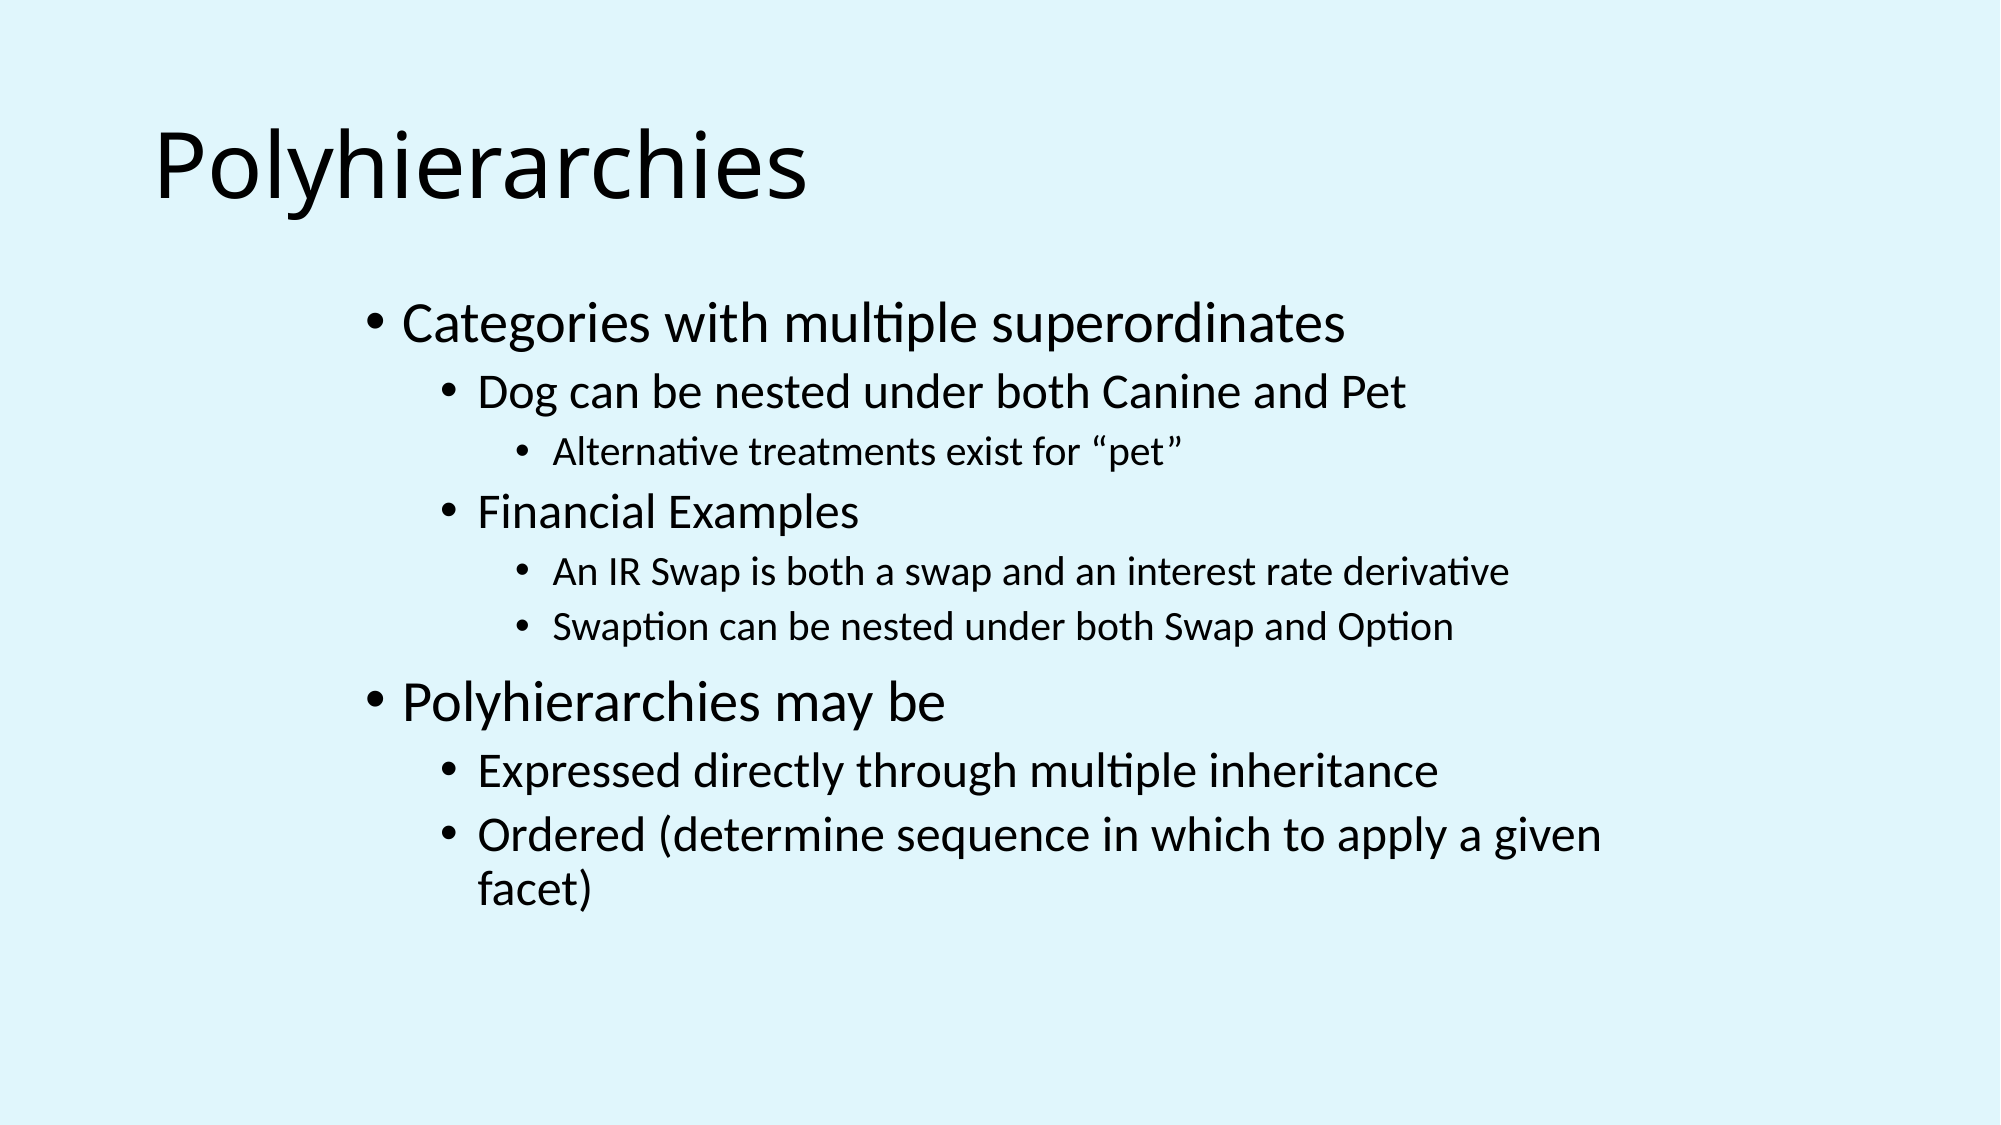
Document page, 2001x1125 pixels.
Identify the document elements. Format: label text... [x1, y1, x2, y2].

title Polyhierarchies [137, 59, 1863, 278]
list Categories with multiple superordinates Dog can be nested under both Canine and Pet Alternative treatments exist for “pet” Financial Examples An IR Swap is both a swap and an interest rate derivative Swaption can be nested under both Swap and Option Polyhierarchies may be Expressed directly through multiple inheritance Ordered (determine sequence in which to apply a given facet) [350, 284, 1713, 980]
